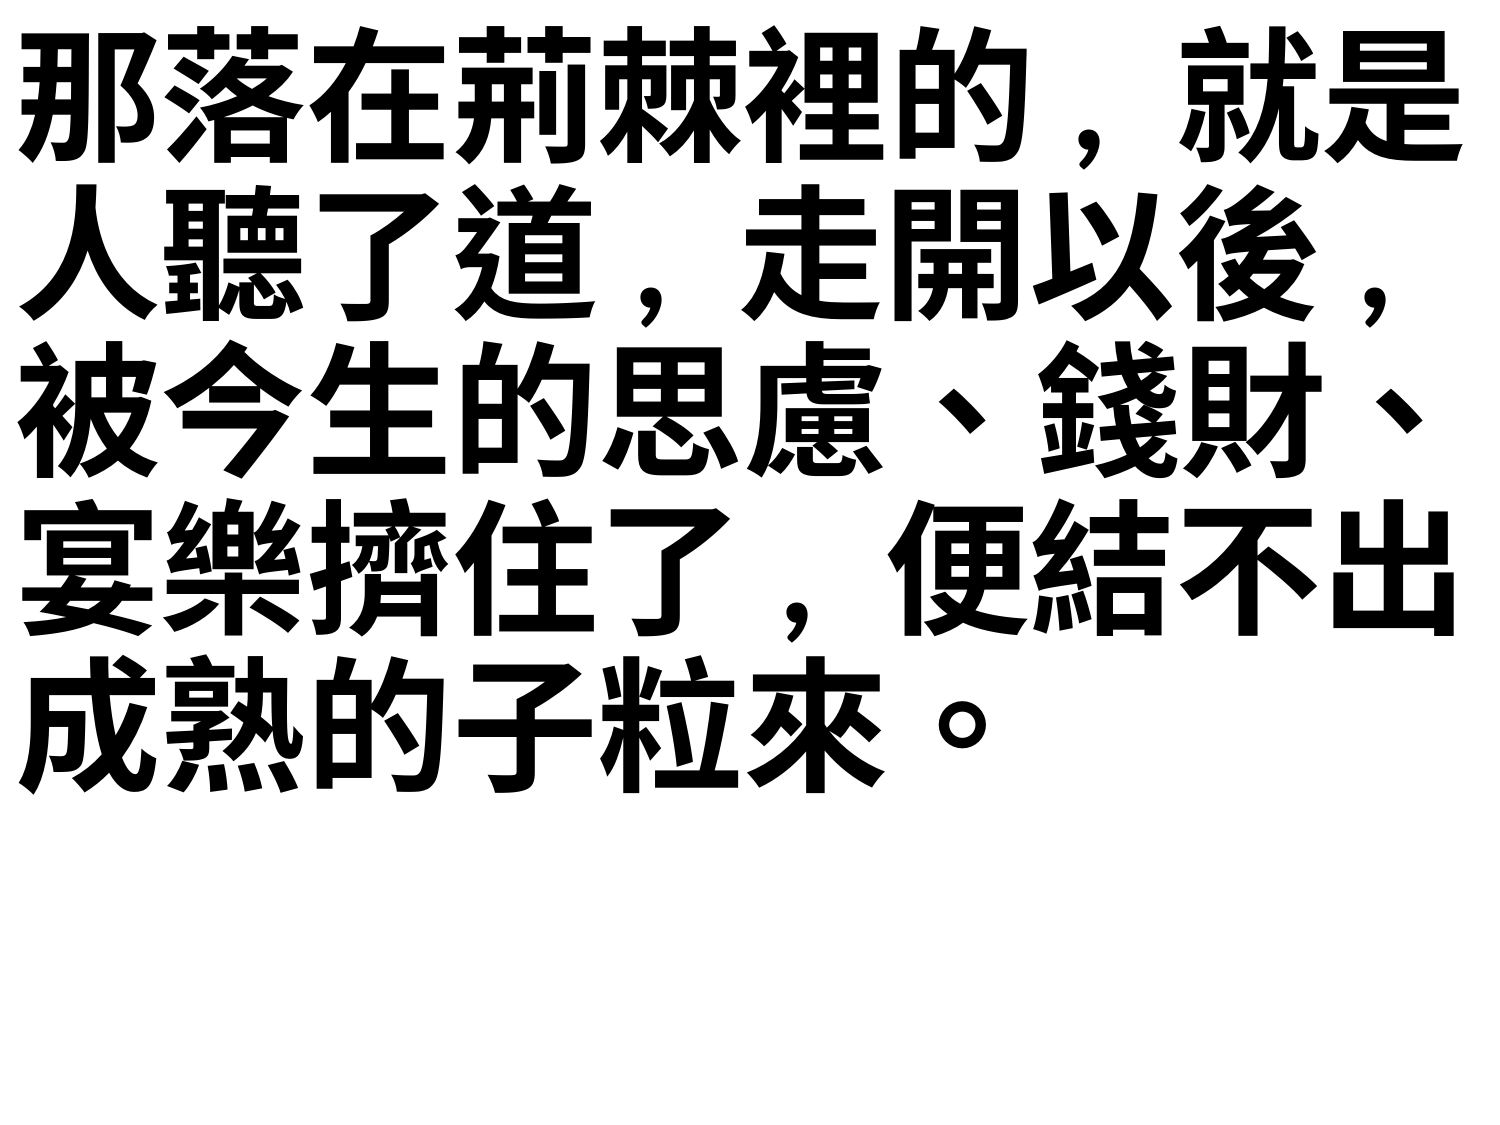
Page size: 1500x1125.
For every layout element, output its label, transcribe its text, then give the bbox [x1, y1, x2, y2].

list 那落在荊棘裡的, 就是人聽了道, 走開以後, 被今生的思慮、錢財、宴樂擠住了, 便結不出成熟的子粒來。 [0, 17, 1500, 1009]
